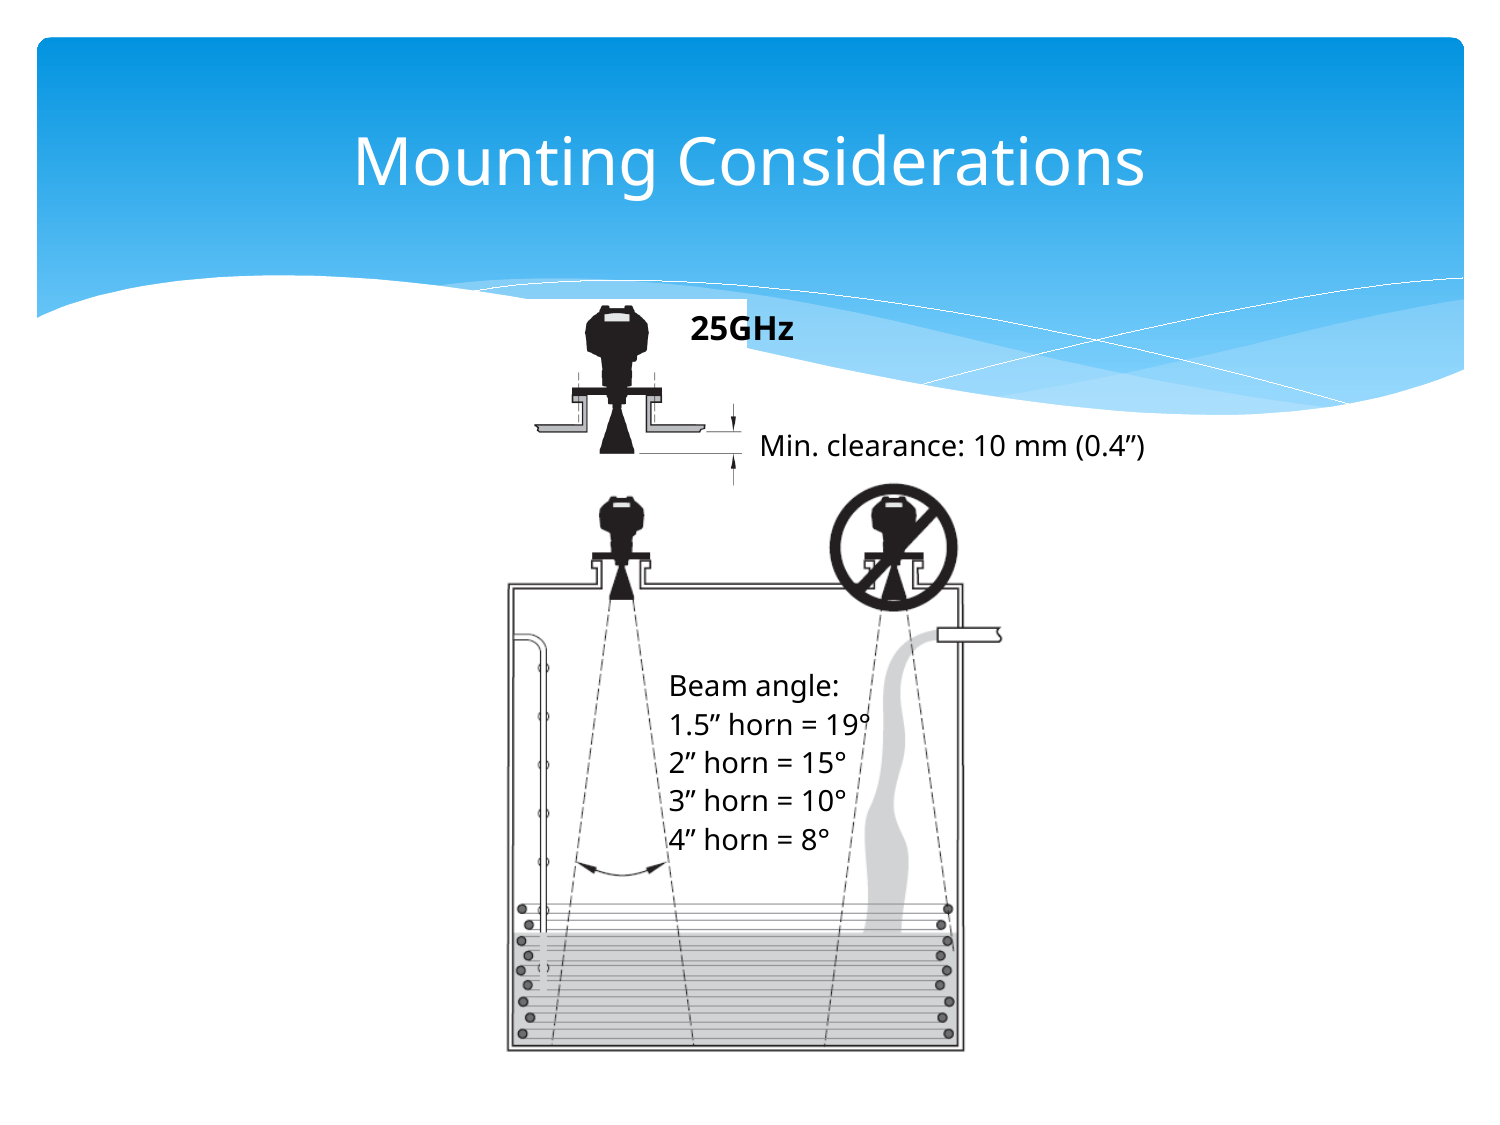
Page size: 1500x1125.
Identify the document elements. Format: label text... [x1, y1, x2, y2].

title Mounting Considerations [75, 55, 1425, 261]
text_box [0, 0, 1500, 207]
text_box Min. clearance: 10 mm (0.4”) [759, 424, 1160, 463]
picture [474, 299, 1028, 1082]
text_box 25GHz [748, 299, 810, 355]
